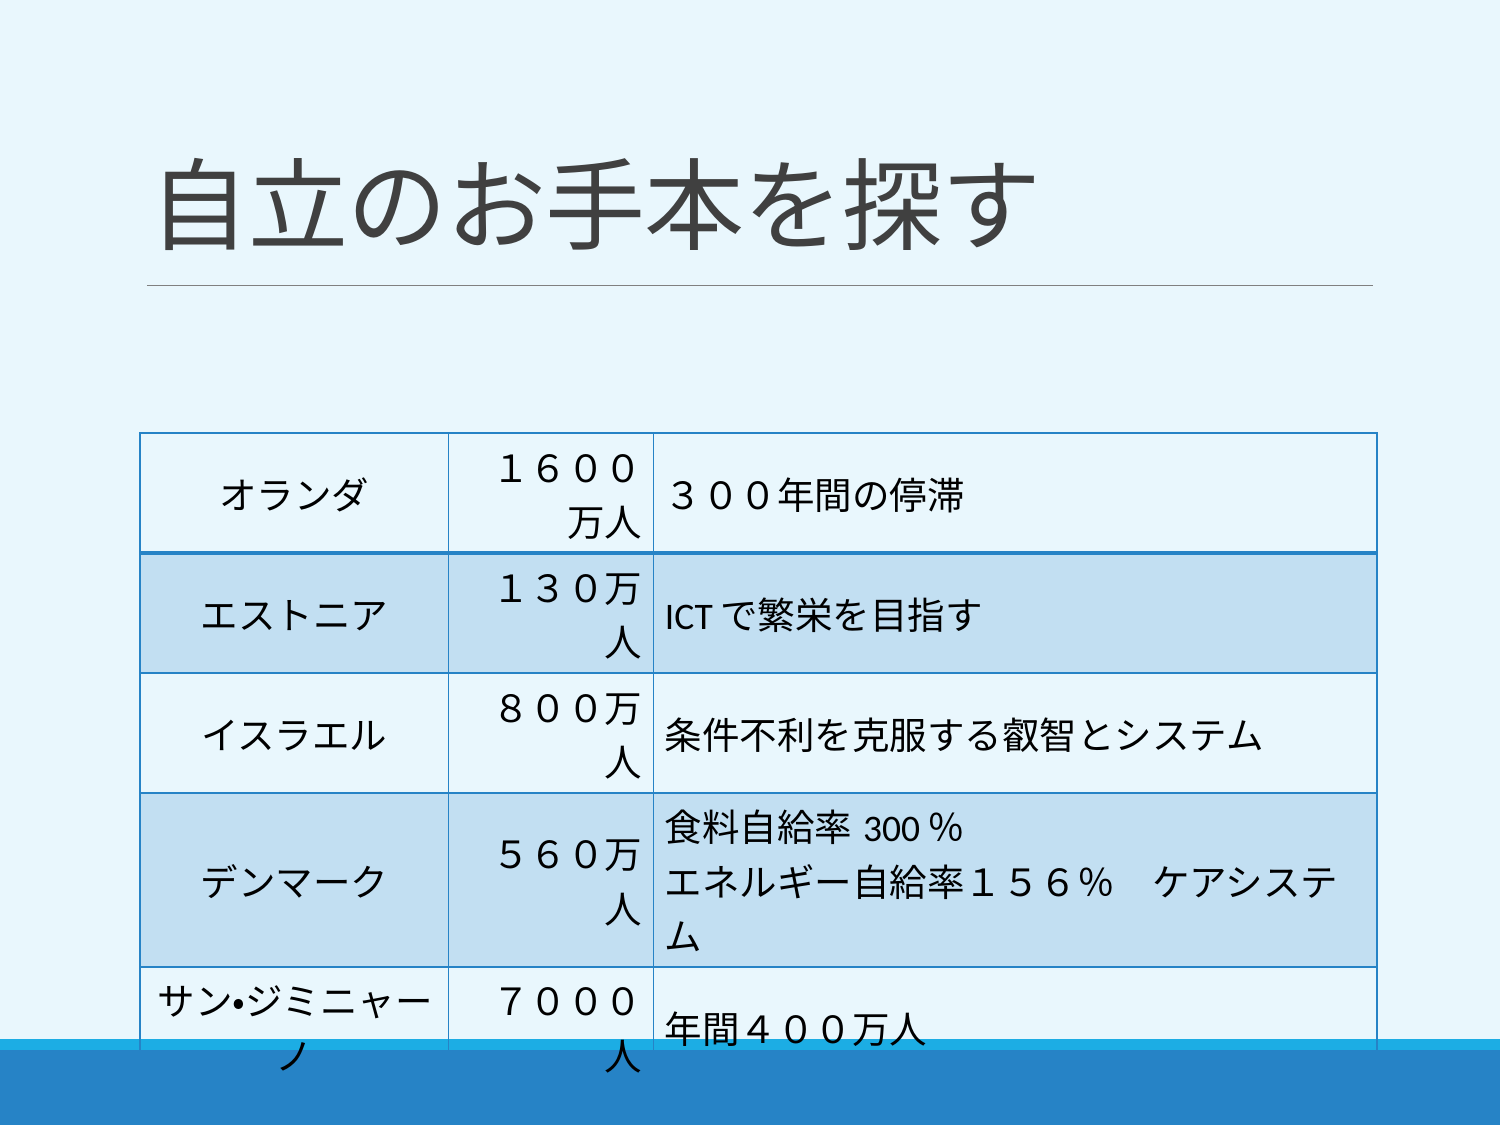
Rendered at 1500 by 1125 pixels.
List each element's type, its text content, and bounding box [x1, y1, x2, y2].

table_cell ８００万人 [449, 674, 653, 792]
table_cell イスラエル [141, 674, 448, 792]
table_cell ７０００人 [449, 968, 653, 1086]
table_cell 条件不利を克服する叡智とシステム [654, 674, 1376, 792]
table_cell ICTで繁栄を目指す [654, 555, 1376, 672]
table_cell サン・ジミニャーノ [141, 968, 448, 1086]
table_cell 食料自給率300％ エネルギー自給率１５６％ ケアシステム [654, 794, 1376, 966]
table_cell ５６０万人 [449, 794, 653, 966]
table_header オランダ [141, 434, 448, 551]
table_cell エストニア [141, 555, 448, 672]
table_cell 年間４００万人 [654, 968, 1376, 1086]
table_cell １３０万人 [449, 555, 653, 672]
table_header ３００年間の停滞 [654, 434, 1376, 551]
table_cell デンマーク [141, 794, 448, 966]
table_header １６００万人 [449, 434, 653, 551]
title 自立のお手本を探す [134, 91, 1373, 271]
